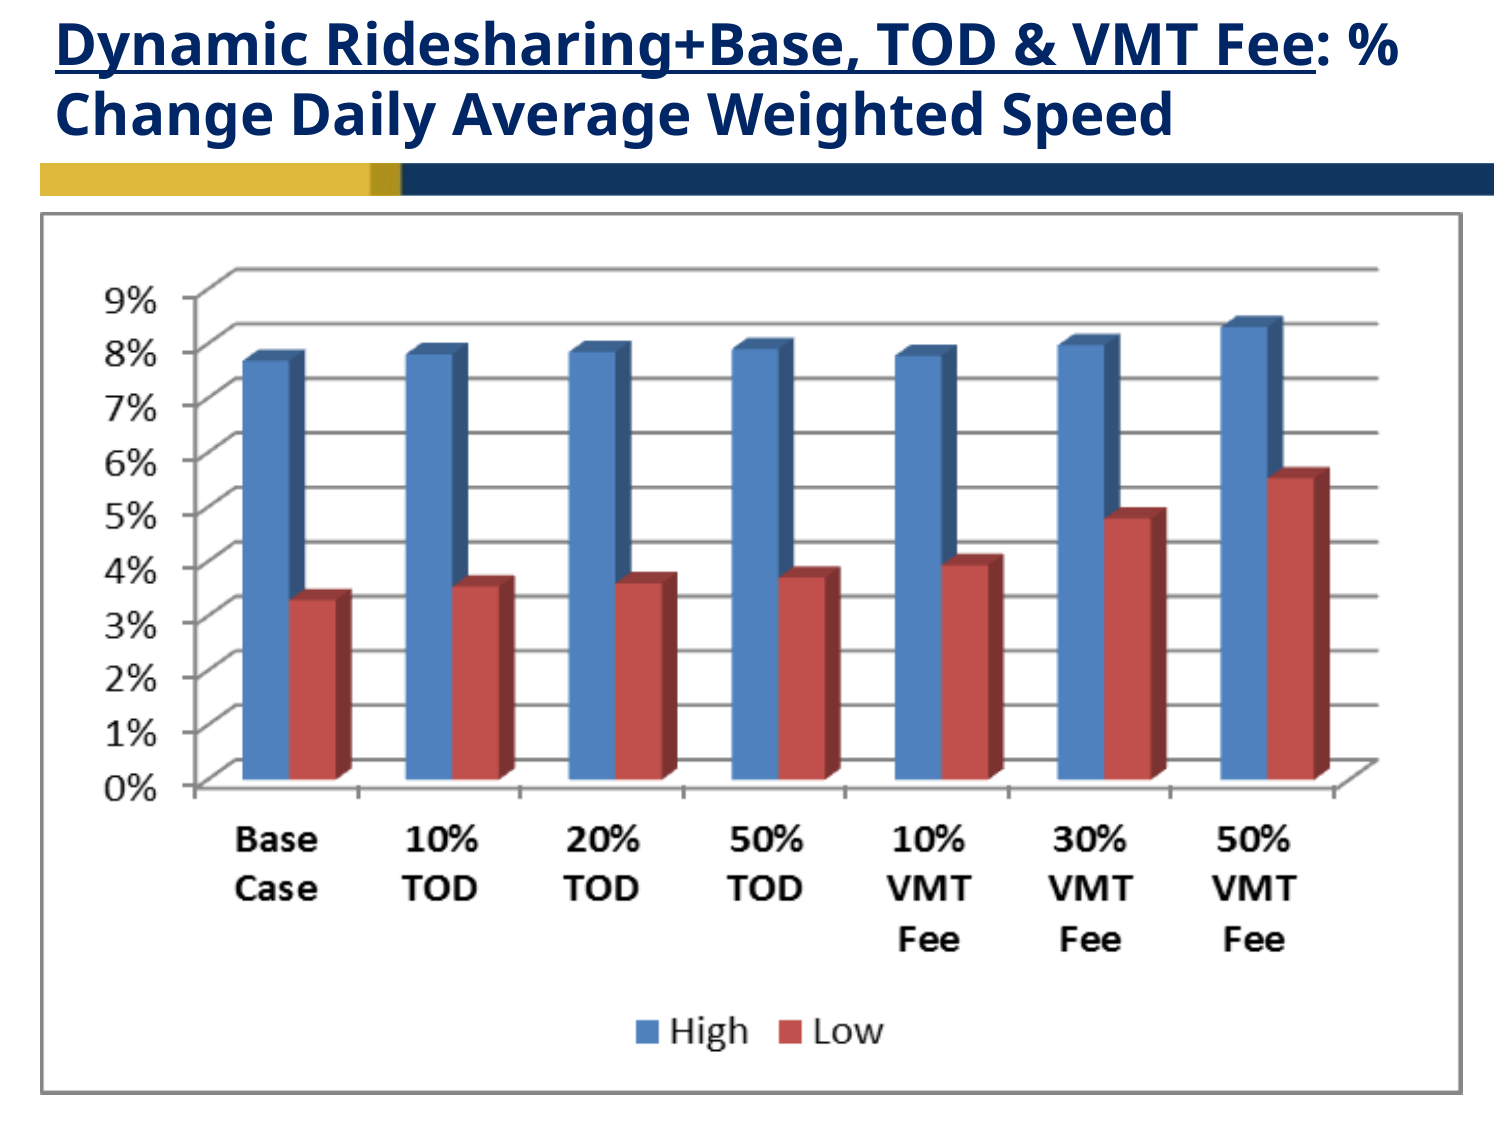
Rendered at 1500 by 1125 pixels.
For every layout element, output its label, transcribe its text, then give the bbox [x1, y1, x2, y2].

picture [39, 163, 1494, 196]
text_box Dynamic Ridesharing+Base, TOD & VMT Fee: % Change Daily Average Weighted Speed [39, 0, 1494, 155]
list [40, 212, 1463, 1095]
